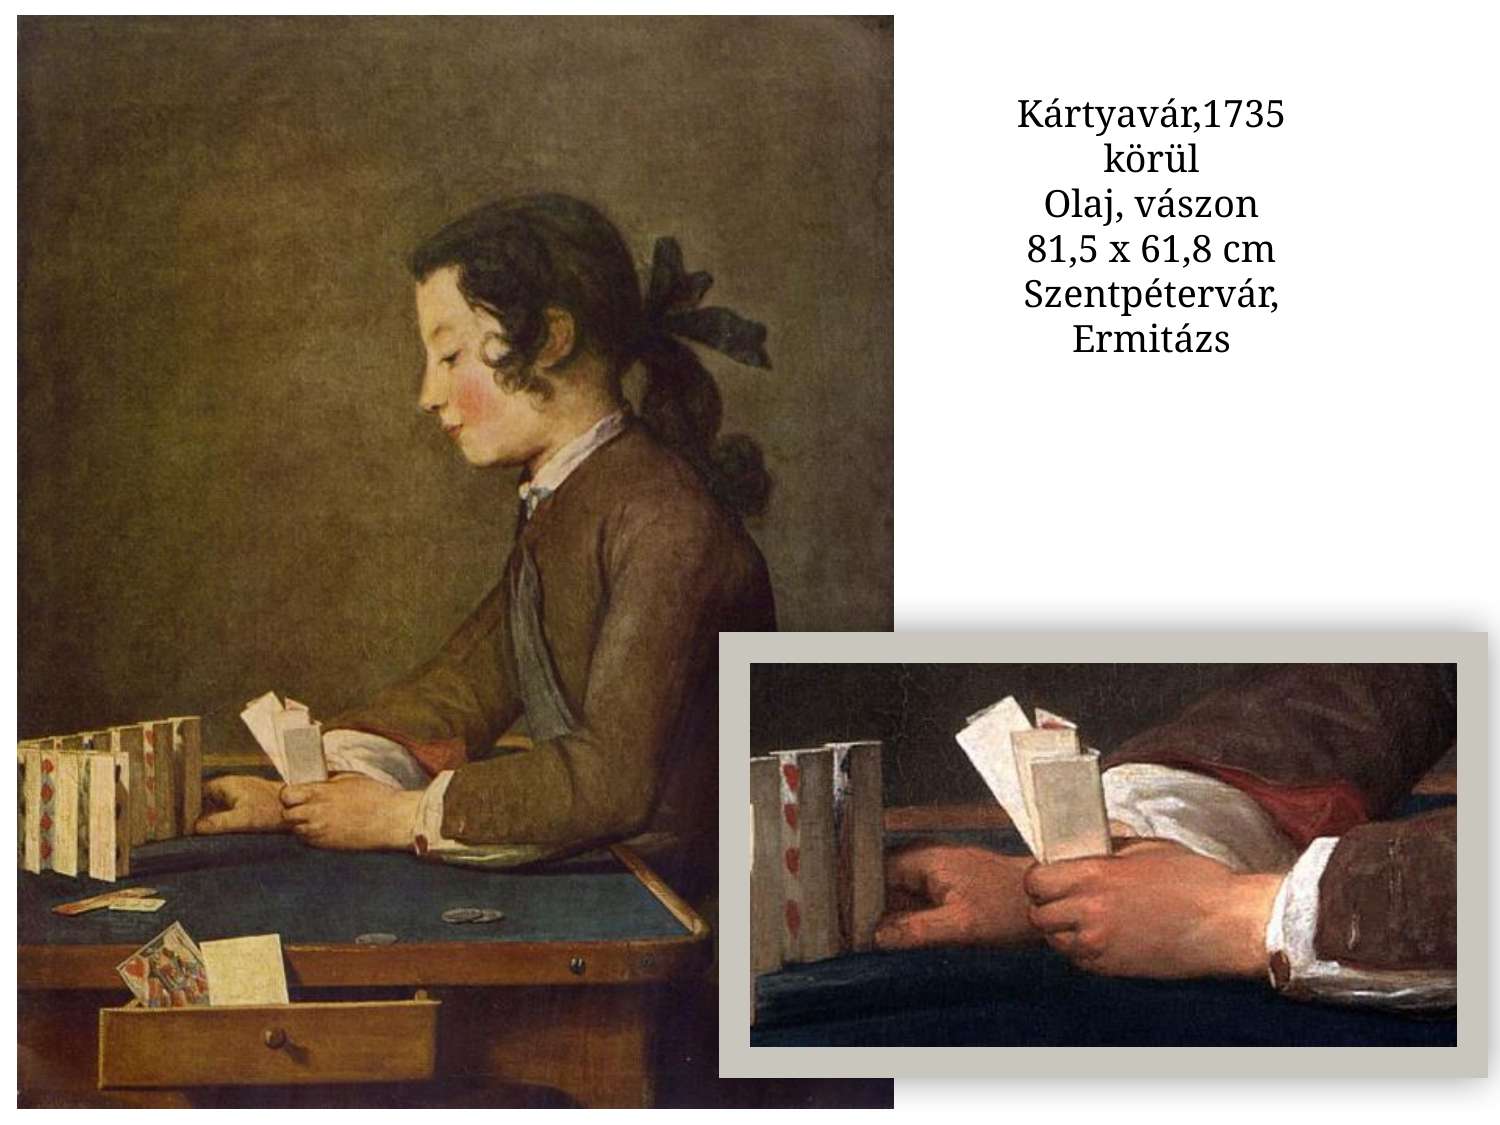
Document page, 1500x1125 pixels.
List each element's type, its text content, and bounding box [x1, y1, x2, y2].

text_box Kártyavár,1735 körül Olaj, vászon 81,5 x 61,8 cm Szentpétervár, Ermitázs [974, 82, 1329, 368]
picture [17, 15, 1457, 1110]
